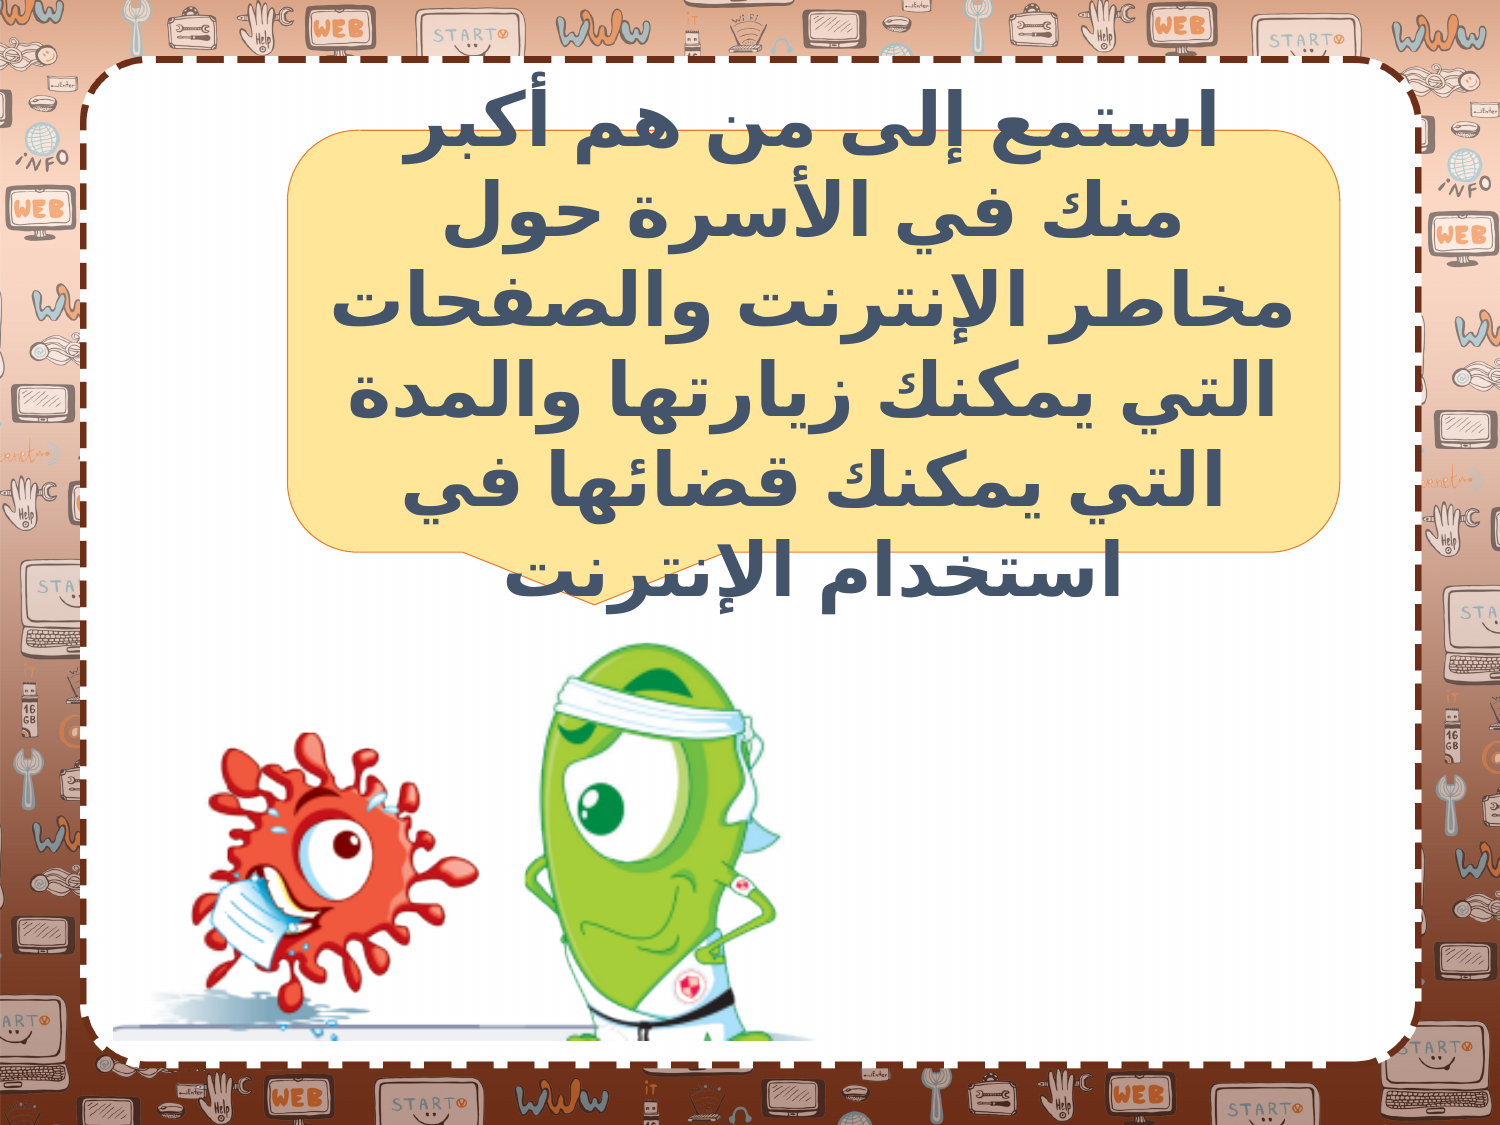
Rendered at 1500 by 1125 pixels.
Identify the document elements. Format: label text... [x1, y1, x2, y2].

picture [0, 0, 1500, 1125]
text_box استمع إلى من هم أكبر منك في الأسرة حول مخاطر الإنترنت والصفحات التي يمكنك زيارتها والمدة التي يمكنك قضائها في استخدام الإنترنت [286, 129, 1341, 606]
